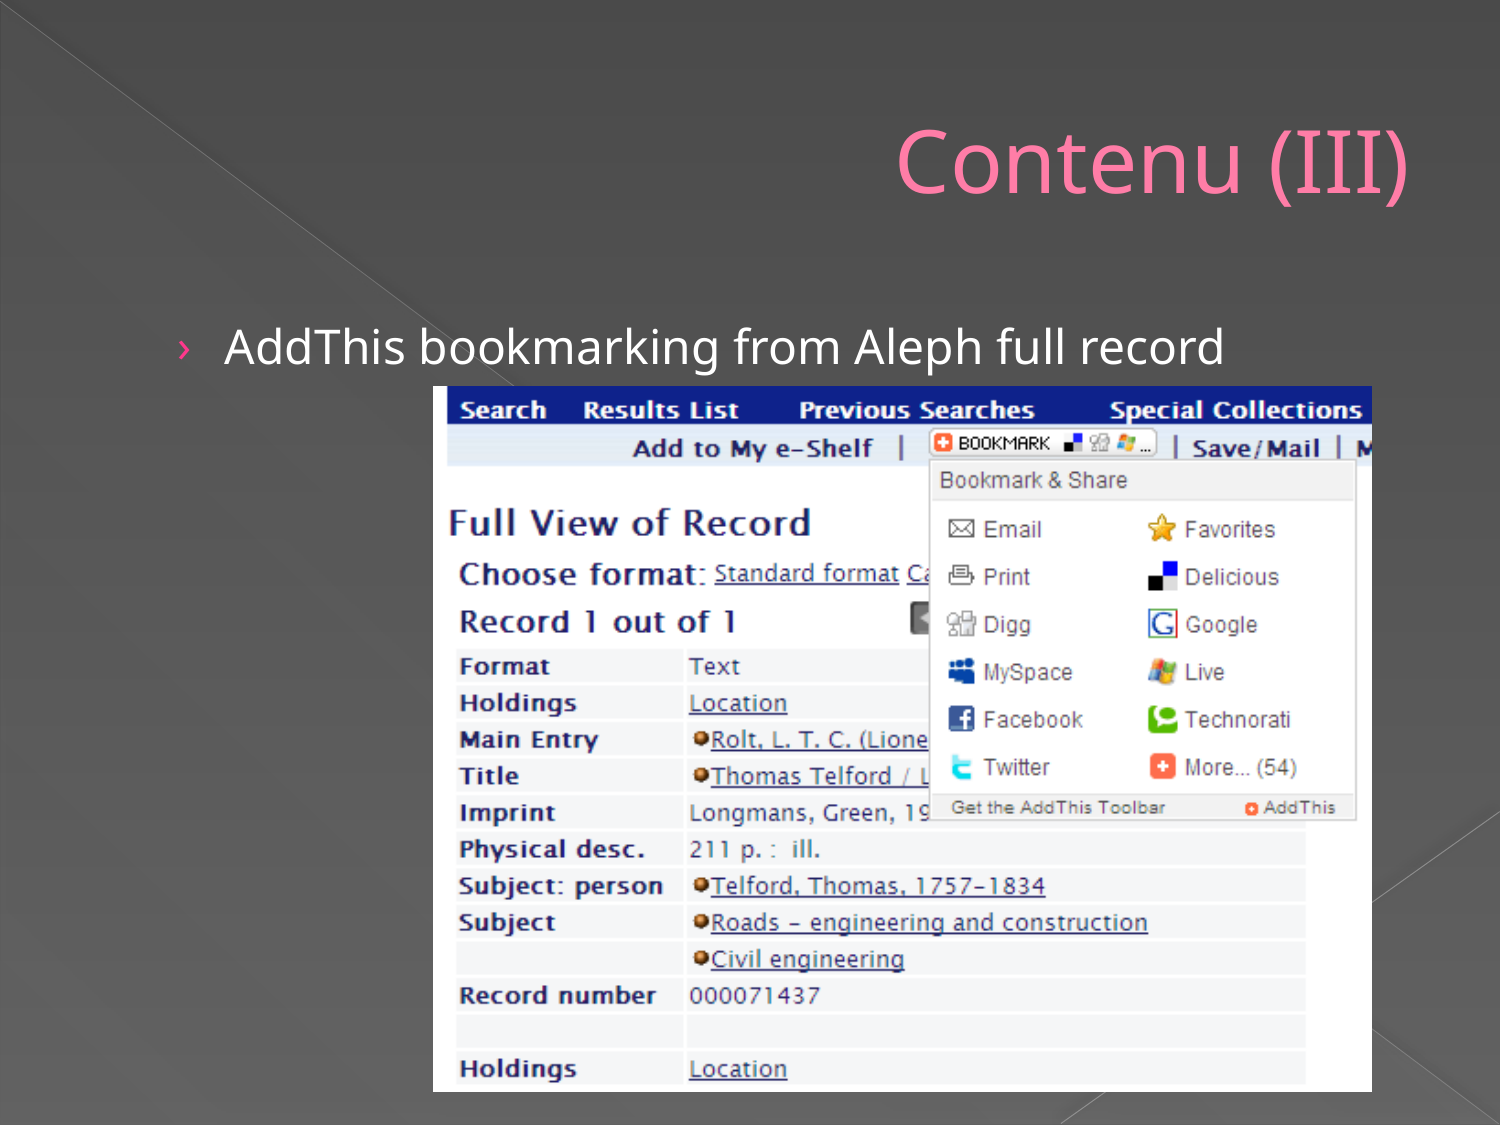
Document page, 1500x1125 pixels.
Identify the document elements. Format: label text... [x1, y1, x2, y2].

title Contenu (III) [75, 43, 1425, 274]
list AddThis bookmarking from Aleph full record [75, 308, 1425, 1059]
picture [433, 386, 1372, 1093]
